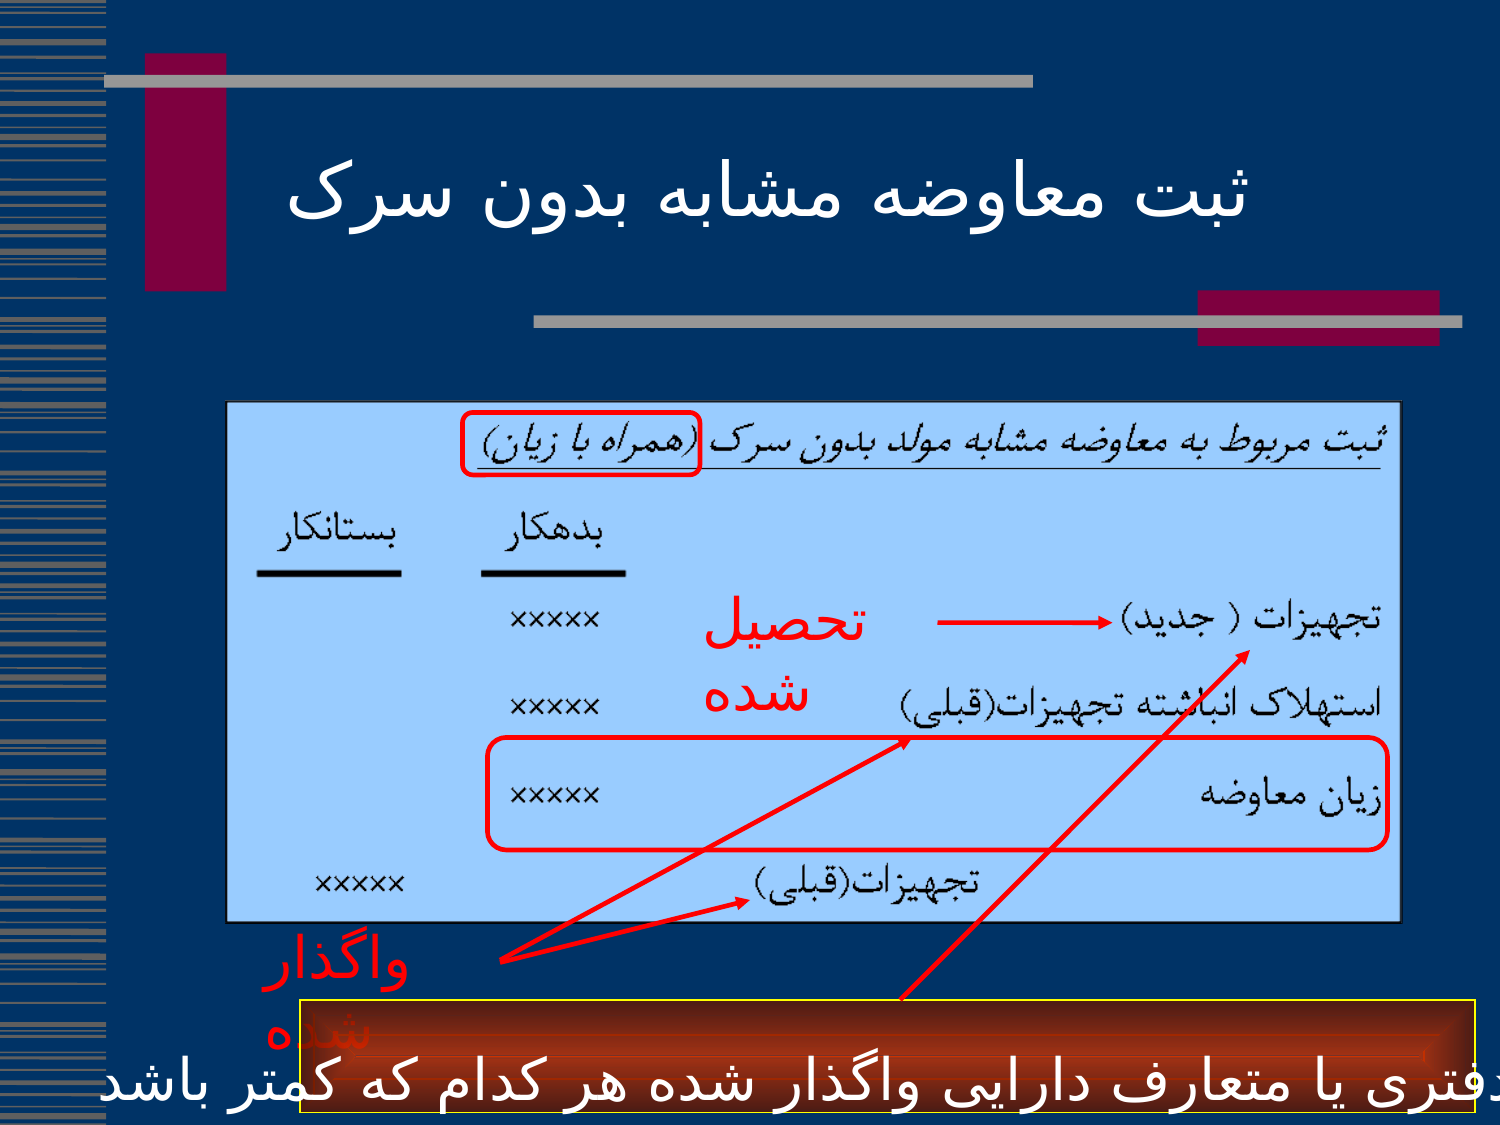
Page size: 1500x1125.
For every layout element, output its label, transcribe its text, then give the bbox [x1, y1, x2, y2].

text_box واگذار شده [249, 924, 550, 1068]
title ثبت معاوضه مشابه بدون سرک [162, 99, 1373, 288]
slide_number 321 [1140, 1046, 1500, 1122]
picture [224, 399, 1403, 924]
text_box ارزش دفتری یا متعارف دارایی واگذار شده هر کدام که کمتر باشد [300, 999, 1475, 1113]
